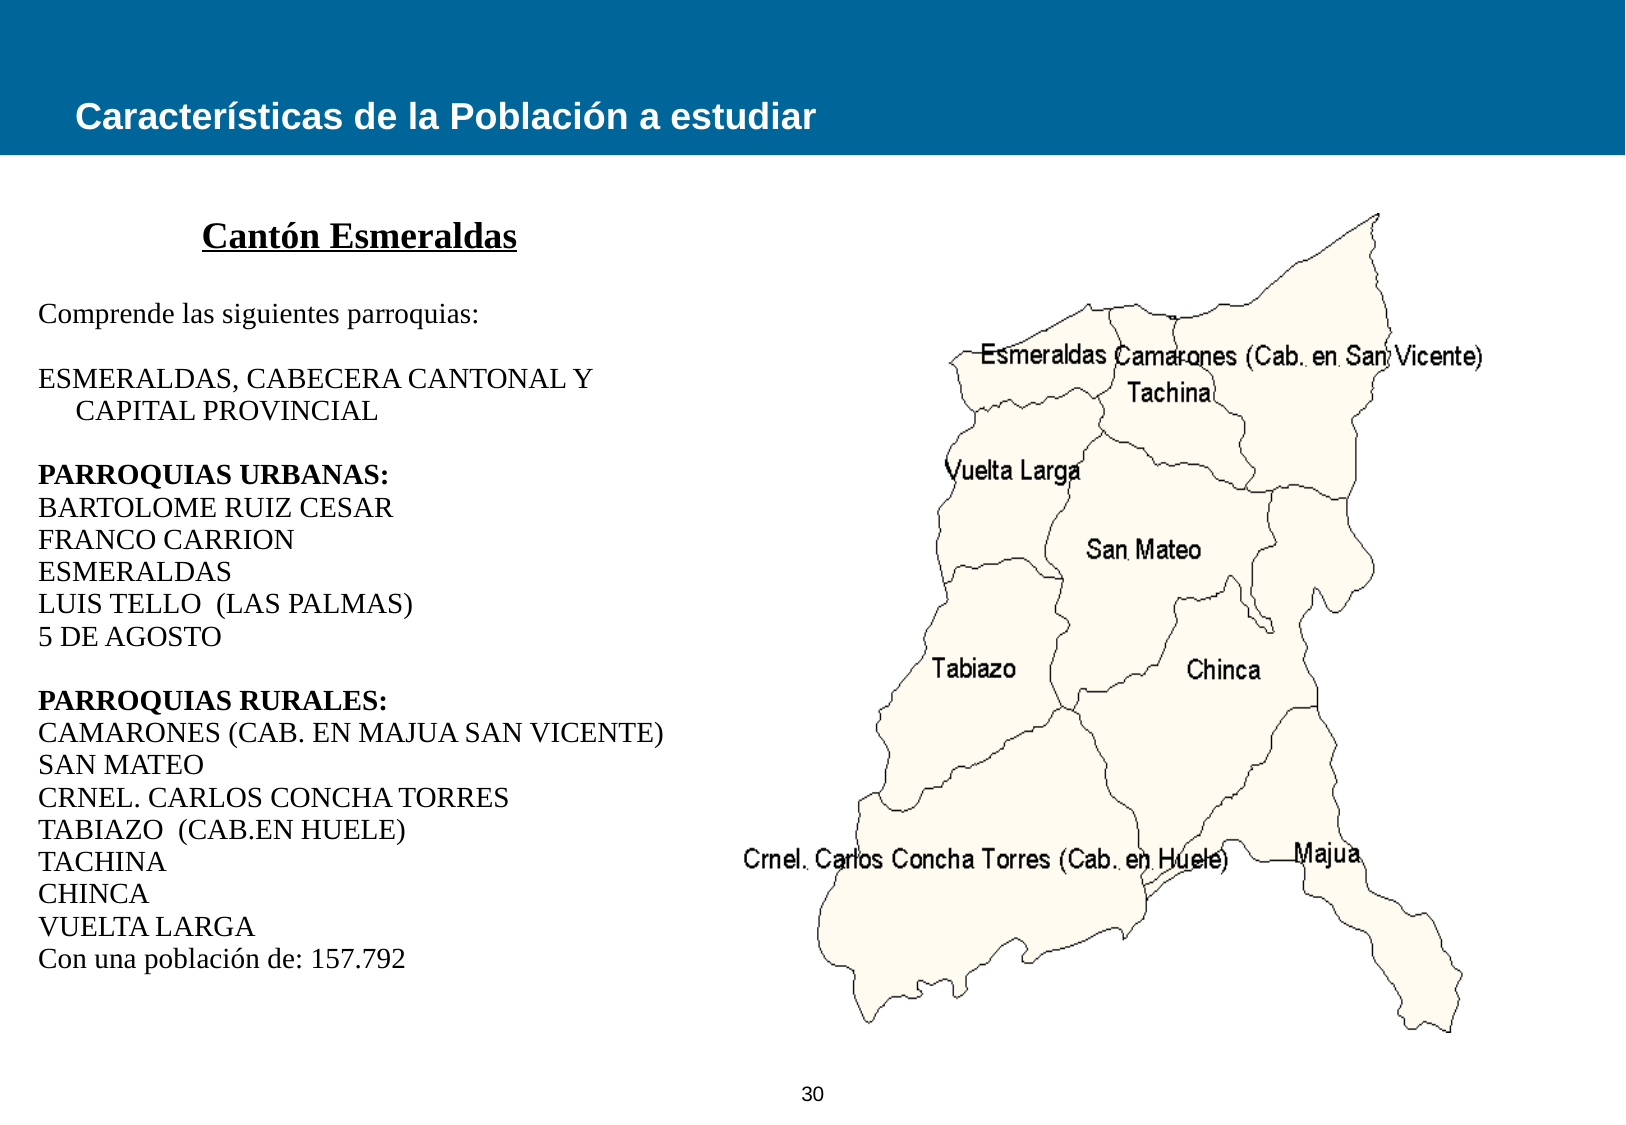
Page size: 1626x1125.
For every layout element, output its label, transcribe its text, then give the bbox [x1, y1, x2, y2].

slide_number 30 [637, 1047, 988, 1125]
title Características de la Población a estudiar [75, 42, 1551, 138]
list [655, 213, 1625, 1033]
table_header Cantón Esmeraldas Comprende las siguientes parroquias: ESMERALDAS, CABECERA CANTONAL Y CAPITAL PROVINCIAL PARROQUIAS URBANAS: BARTOLOME RUIZ CESAR FRANCO CARRION ESMERALDAS LUIS TELLO (LAS PALMAS) 5 DE AGOSTO PARROQUIAS RURALES: CAMARONES (CAB. EN MAJUA SAN VICENTE) SAN MATEO CRNEL. CARLOS CONCHA TORRES TABIAZO (CAB.EN HUELE) TACHINA CHINCA VUELTA LARGA Con una población de: 157.792 [38, 215, 681, 1083]
